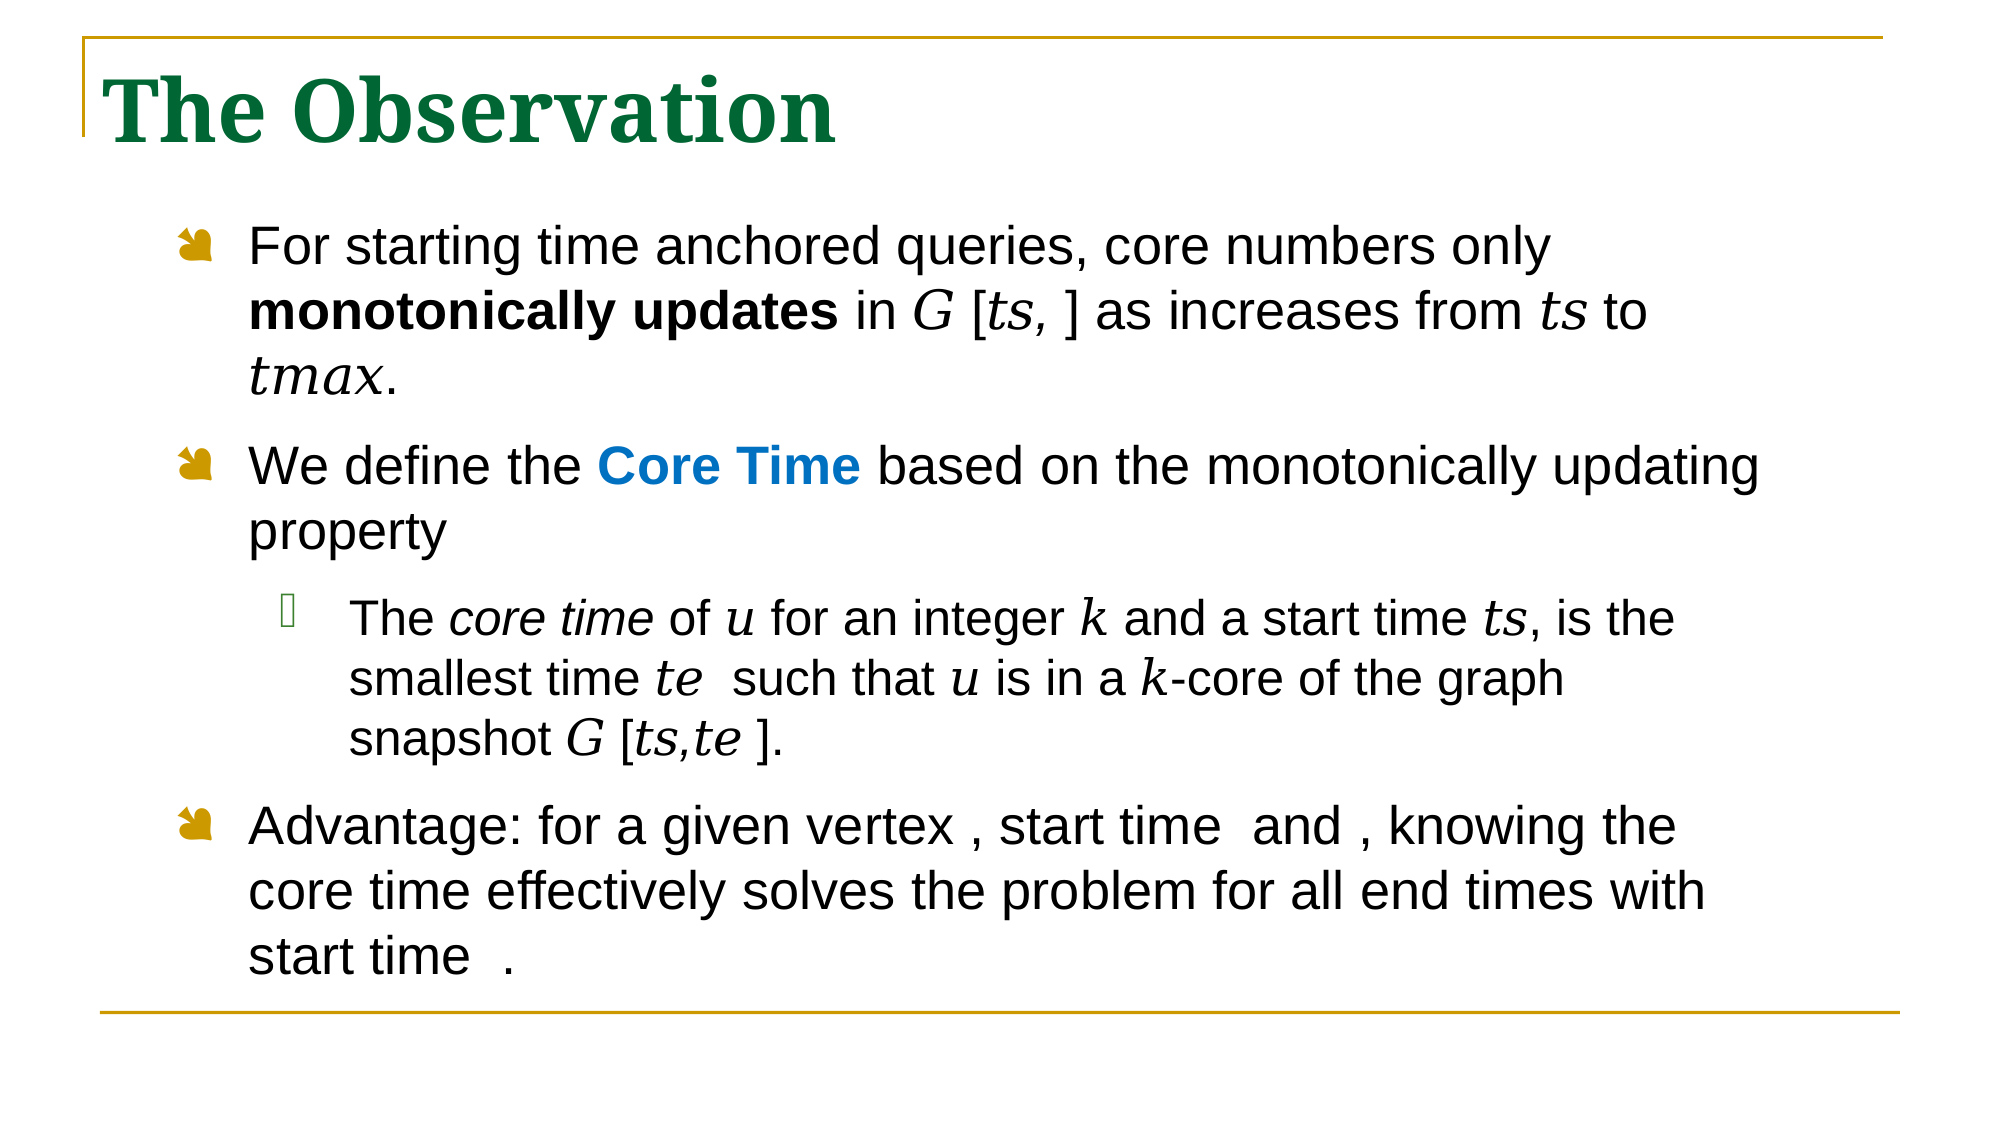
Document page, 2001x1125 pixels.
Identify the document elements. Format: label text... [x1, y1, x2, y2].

title The Observation [87, 39, 1861, 166]
text_box [133, 195, 1652, 652]
